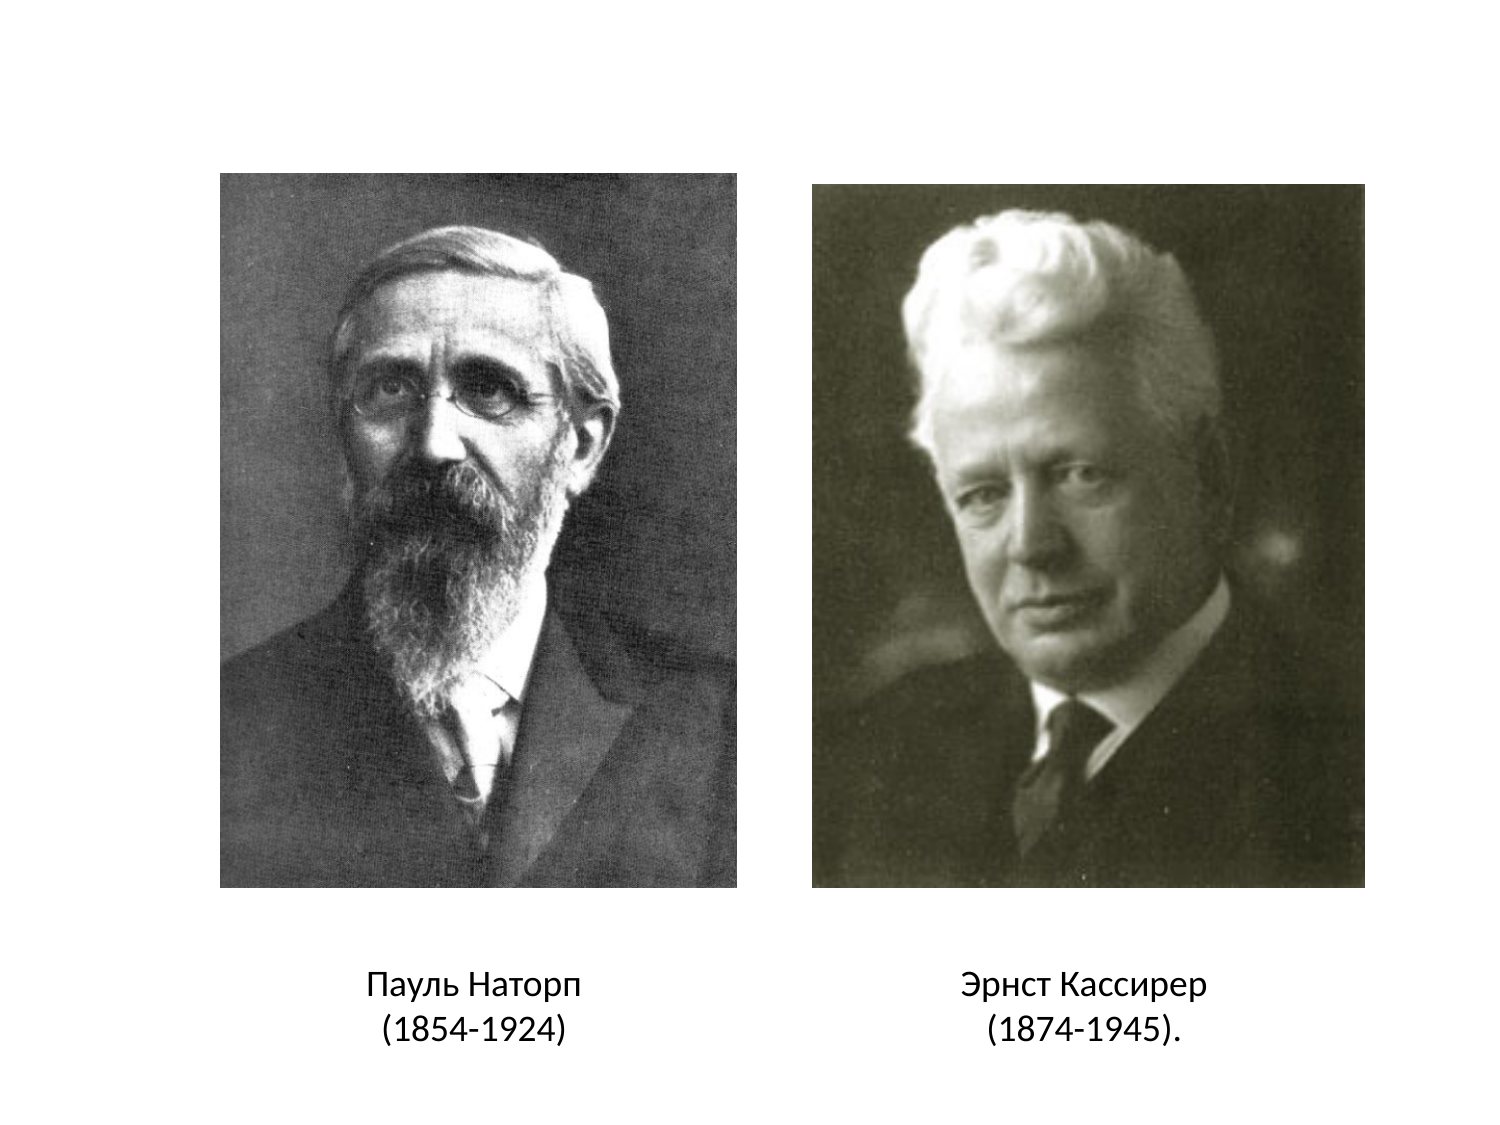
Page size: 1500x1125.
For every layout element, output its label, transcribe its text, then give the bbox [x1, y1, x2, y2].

picture [812, 183, 1365, 888]
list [220, 173, 737, 888]
text_box Пауль Наторп (1854-1924) [220, 951, 737, 1057]
text_box Эрнст Кассирер (1874-1945). [812, 951, 1365, 1057]
